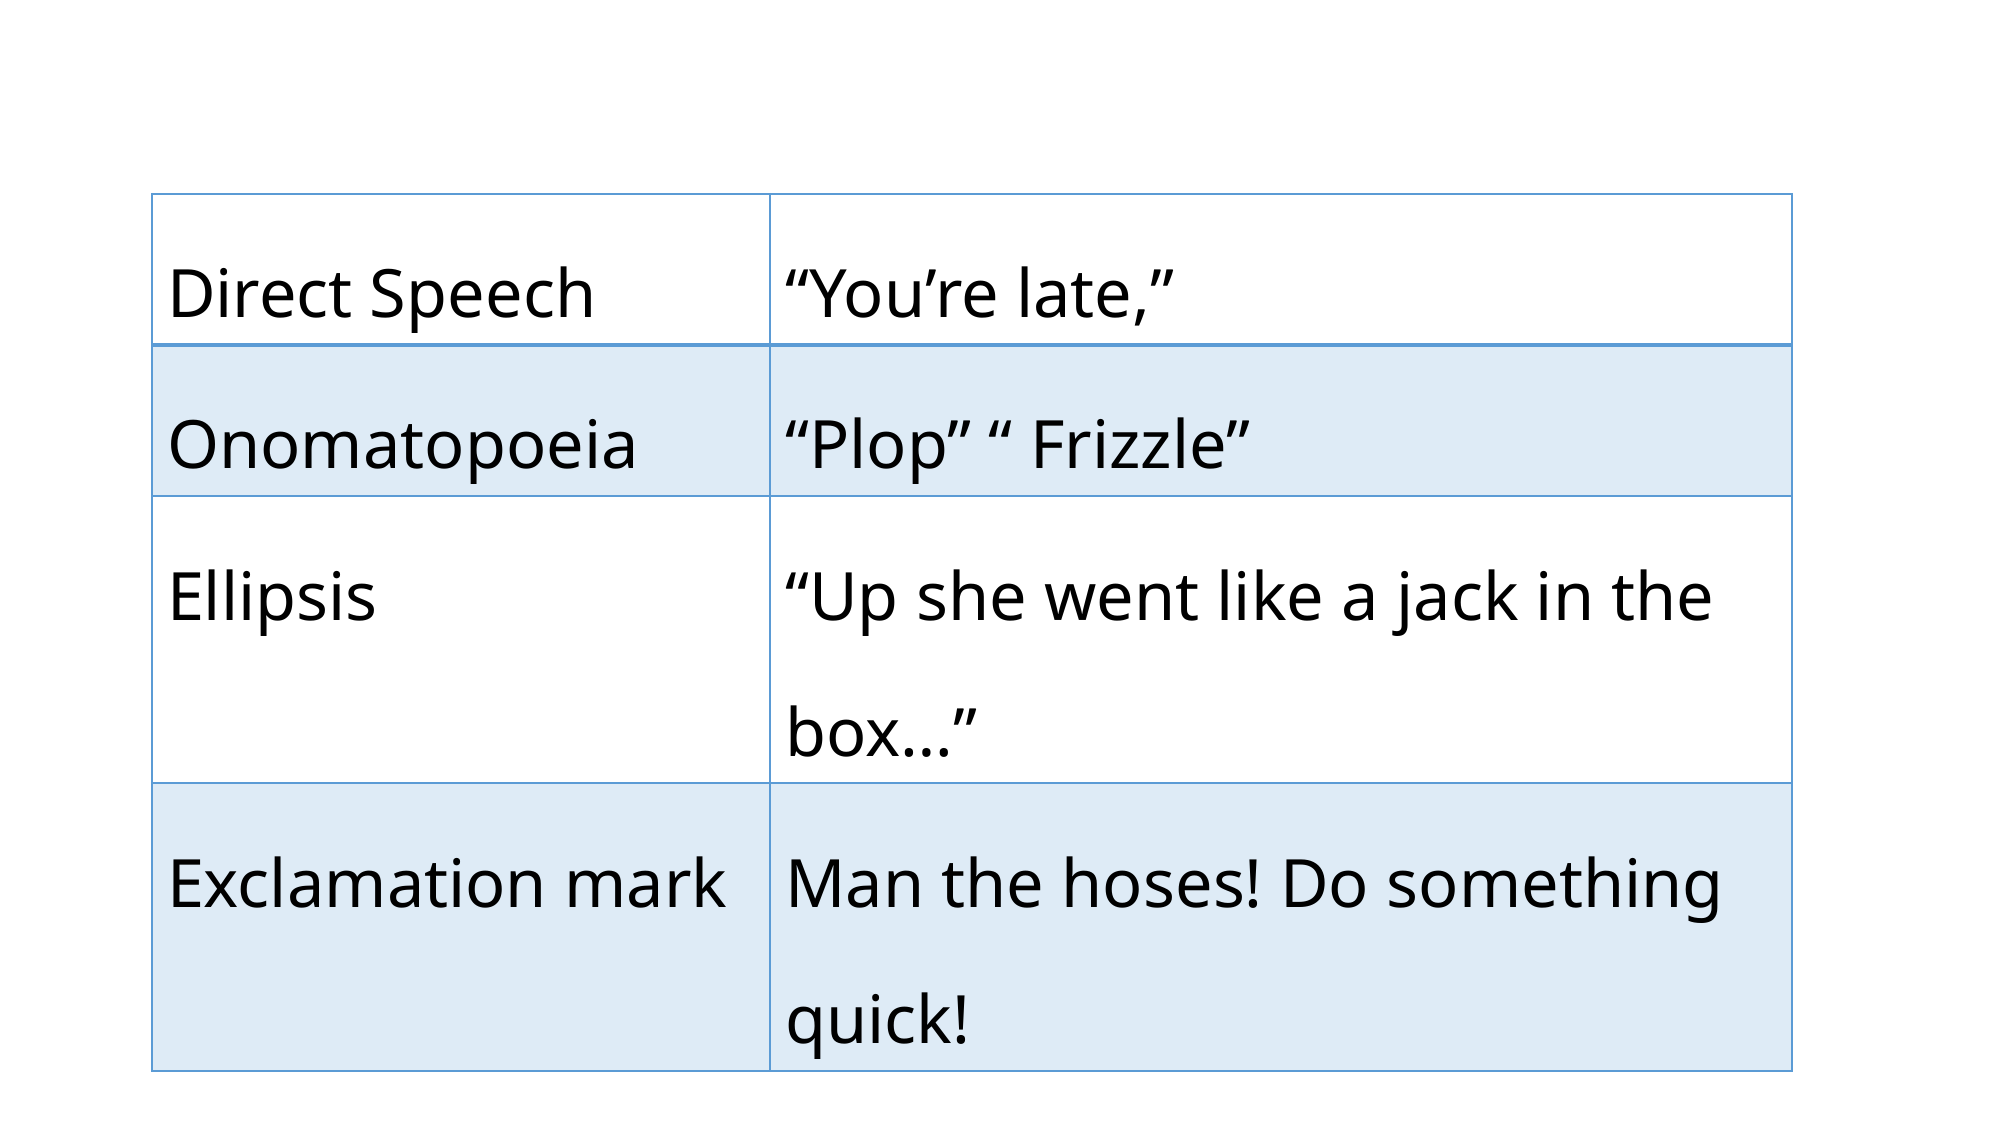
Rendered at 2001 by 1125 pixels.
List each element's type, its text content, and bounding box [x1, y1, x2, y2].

table_cell Ellipsis [153, 497, 769, 782]
table_cell “Up she went like a jack in the box…” [771, 497, 1791, 782]
table_cell Exclamation mark [153, 784, 769, 1070]
table_cell Man the hoses! Do something quick! [771, 784, 1791, 1070]
table_header Direct Speech [153, 195, 769, 343]
table_cell “Plop” “ Frizzle” [771, 347, 1791, 495]
table_cell Onomatopoeia [153, 347, 769, 495]
table_header “You’re late,” [771, 195, 1791, 343]
